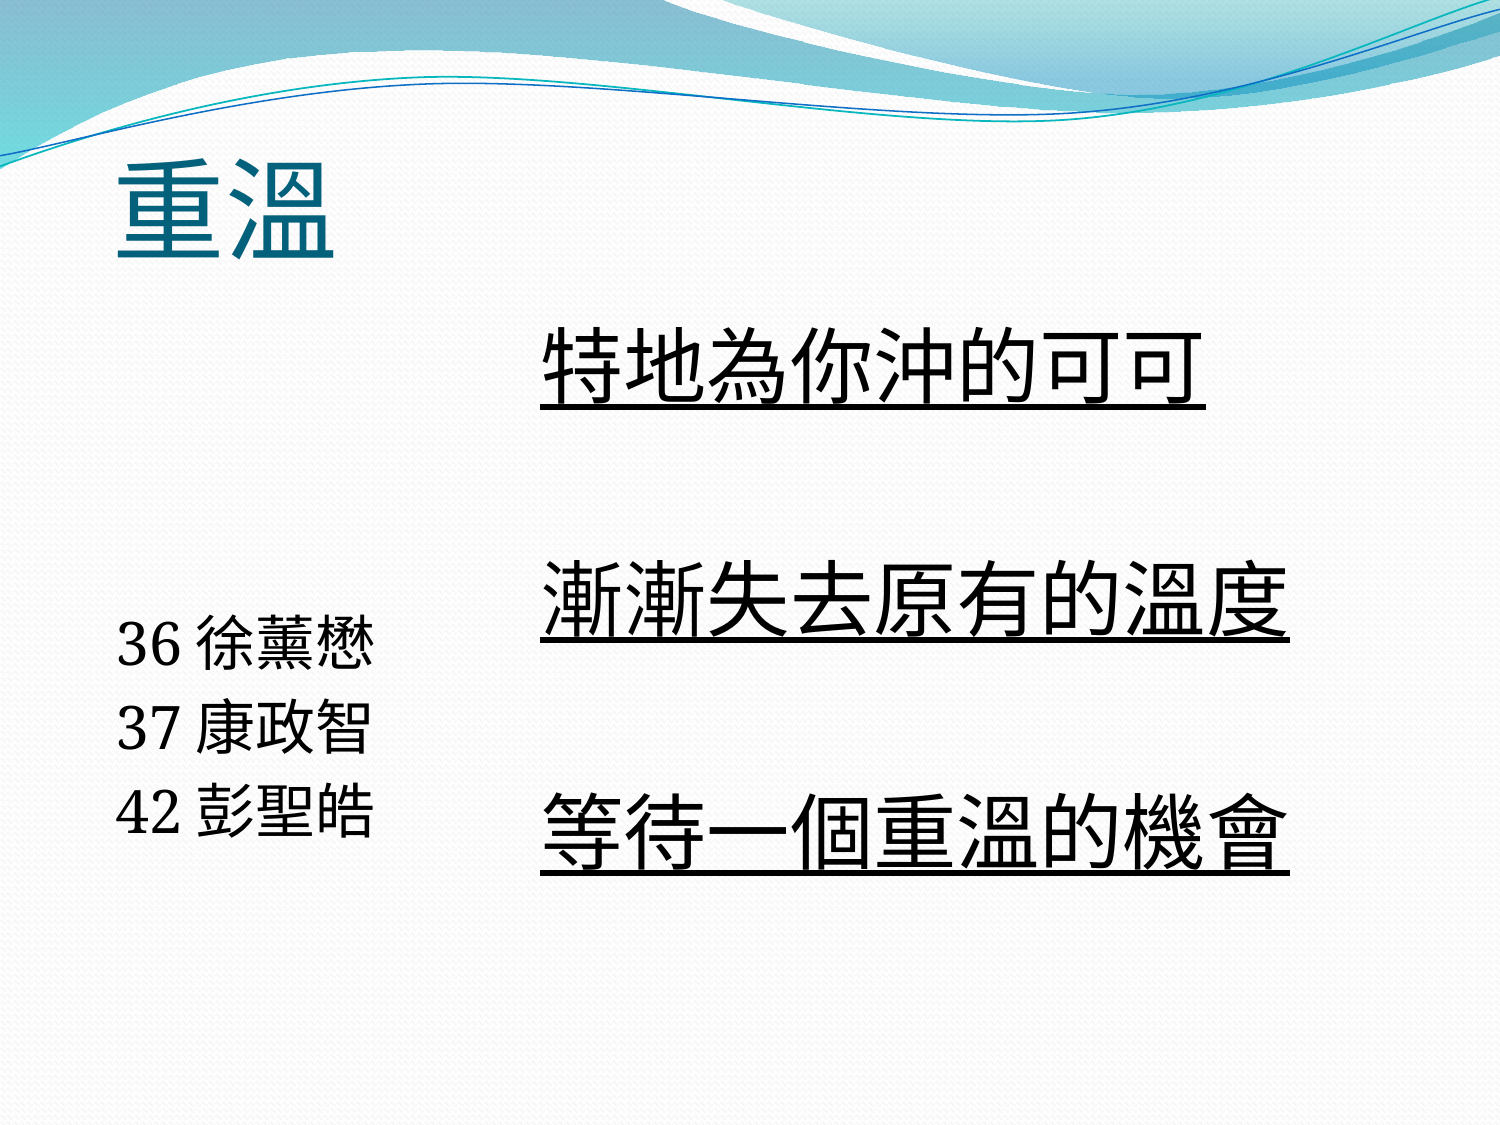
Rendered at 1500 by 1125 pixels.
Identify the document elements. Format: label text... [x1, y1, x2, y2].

title 重溫 [112, 84, 563, 275]
list 特地為你沖的可可 漸漸失去原有的溫度 等待一個重溫的機會 [525, 314, 1425, 1025]
list 36徐薰懋 37康政智 42彭聖皓 [112, 597, 396, 1025]
